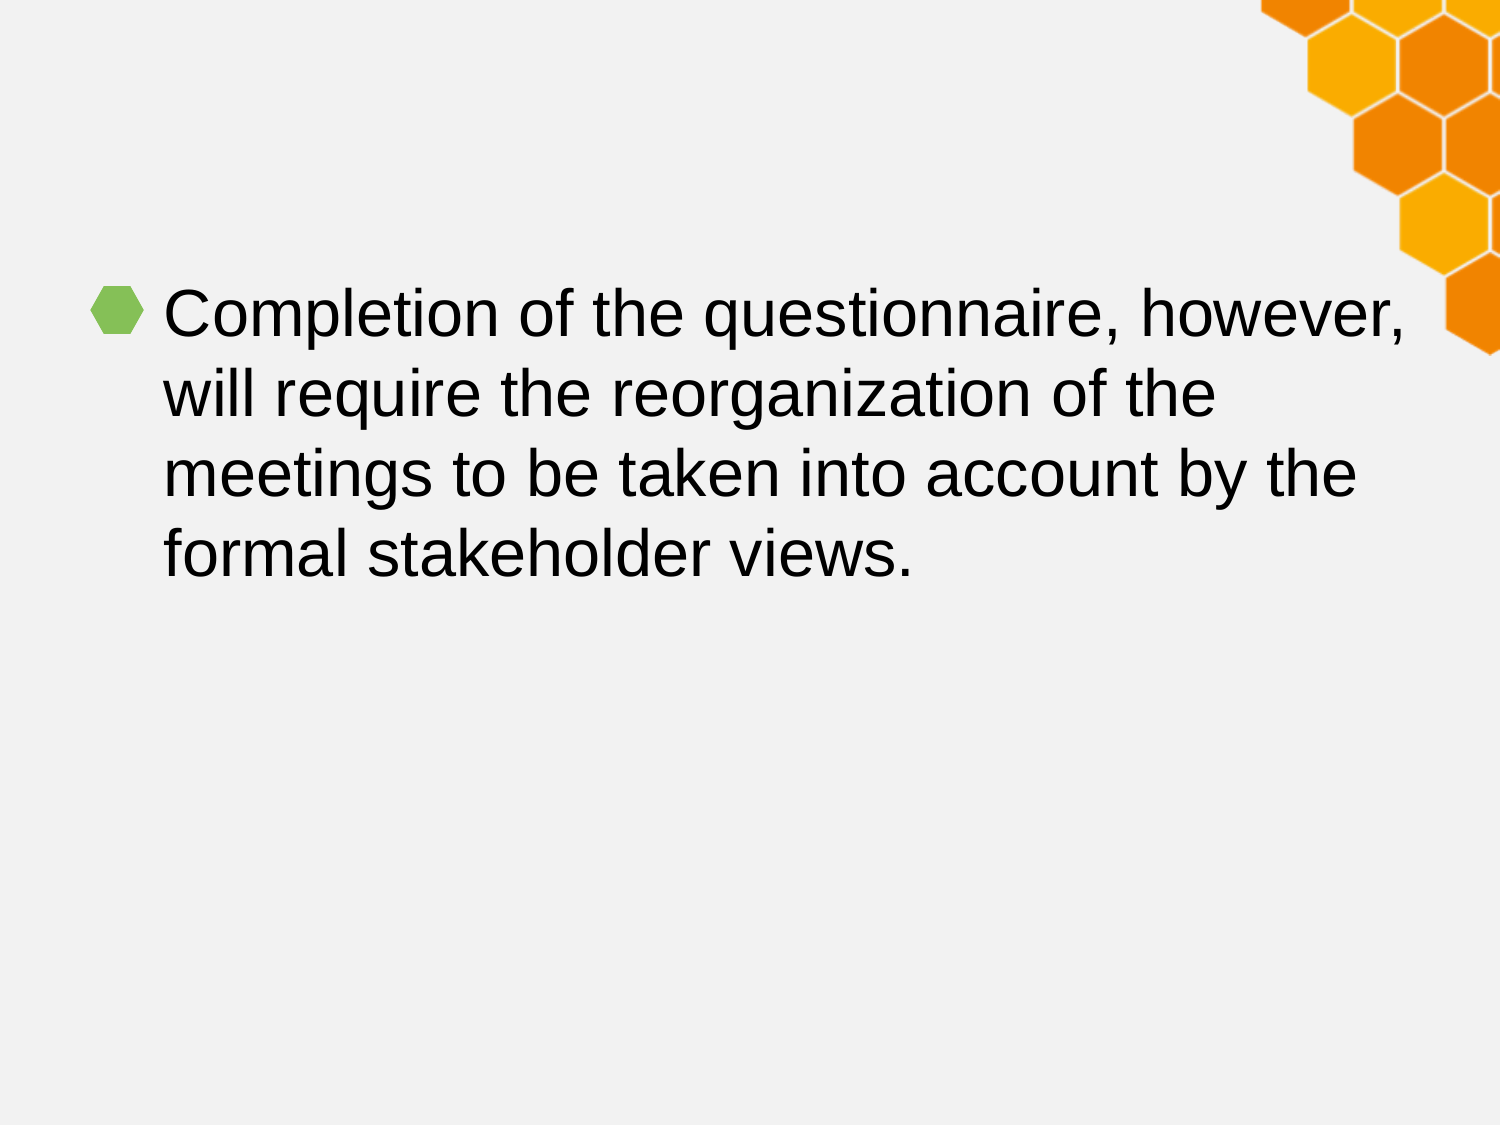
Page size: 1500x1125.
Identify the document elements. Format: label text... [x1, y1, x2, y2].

picture [90, 286, 137, 334]
list Completion of the questionnaire, however, will require the reorganization of the meetings to be taken into account by the formal stakeholder views. [75, 262, 1425, 1074]
picture [1215, 0, 1500, 356]
